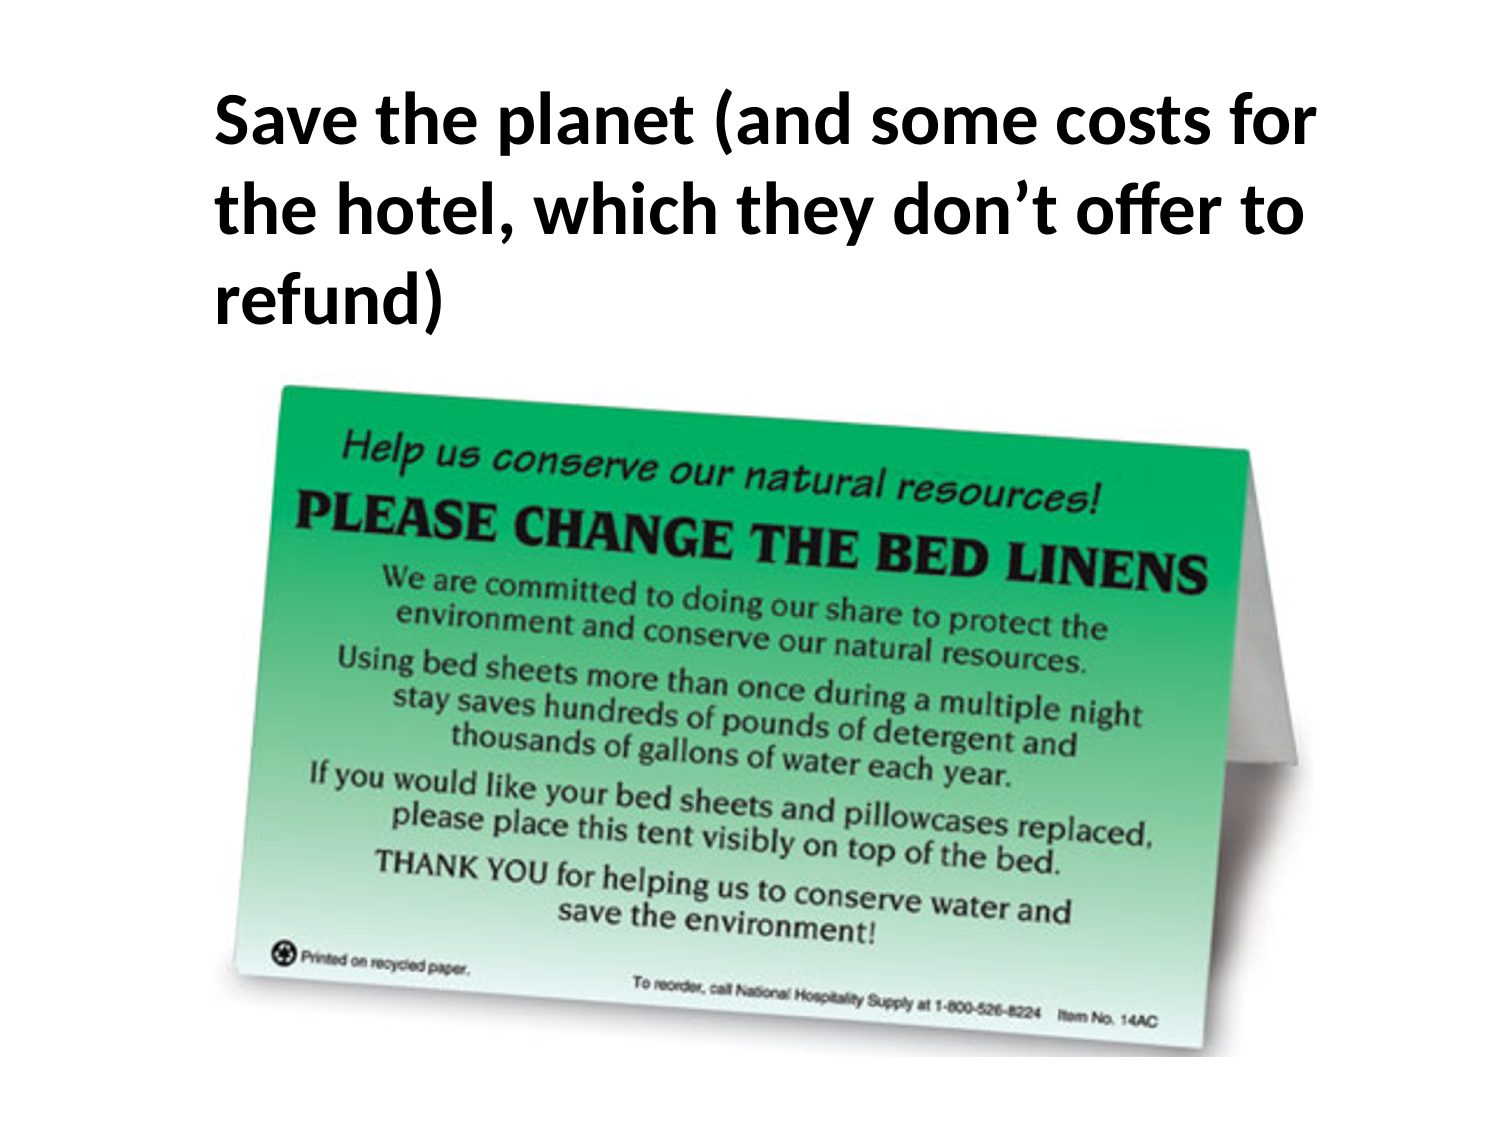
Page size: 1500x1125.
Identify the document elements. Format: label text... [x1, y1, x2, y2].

picture [187, 374, 1313, 1058]
text_box Save the planet (and some costs for the hotel, which they don’t offer to refund) [200, 62, 1375, 348]
